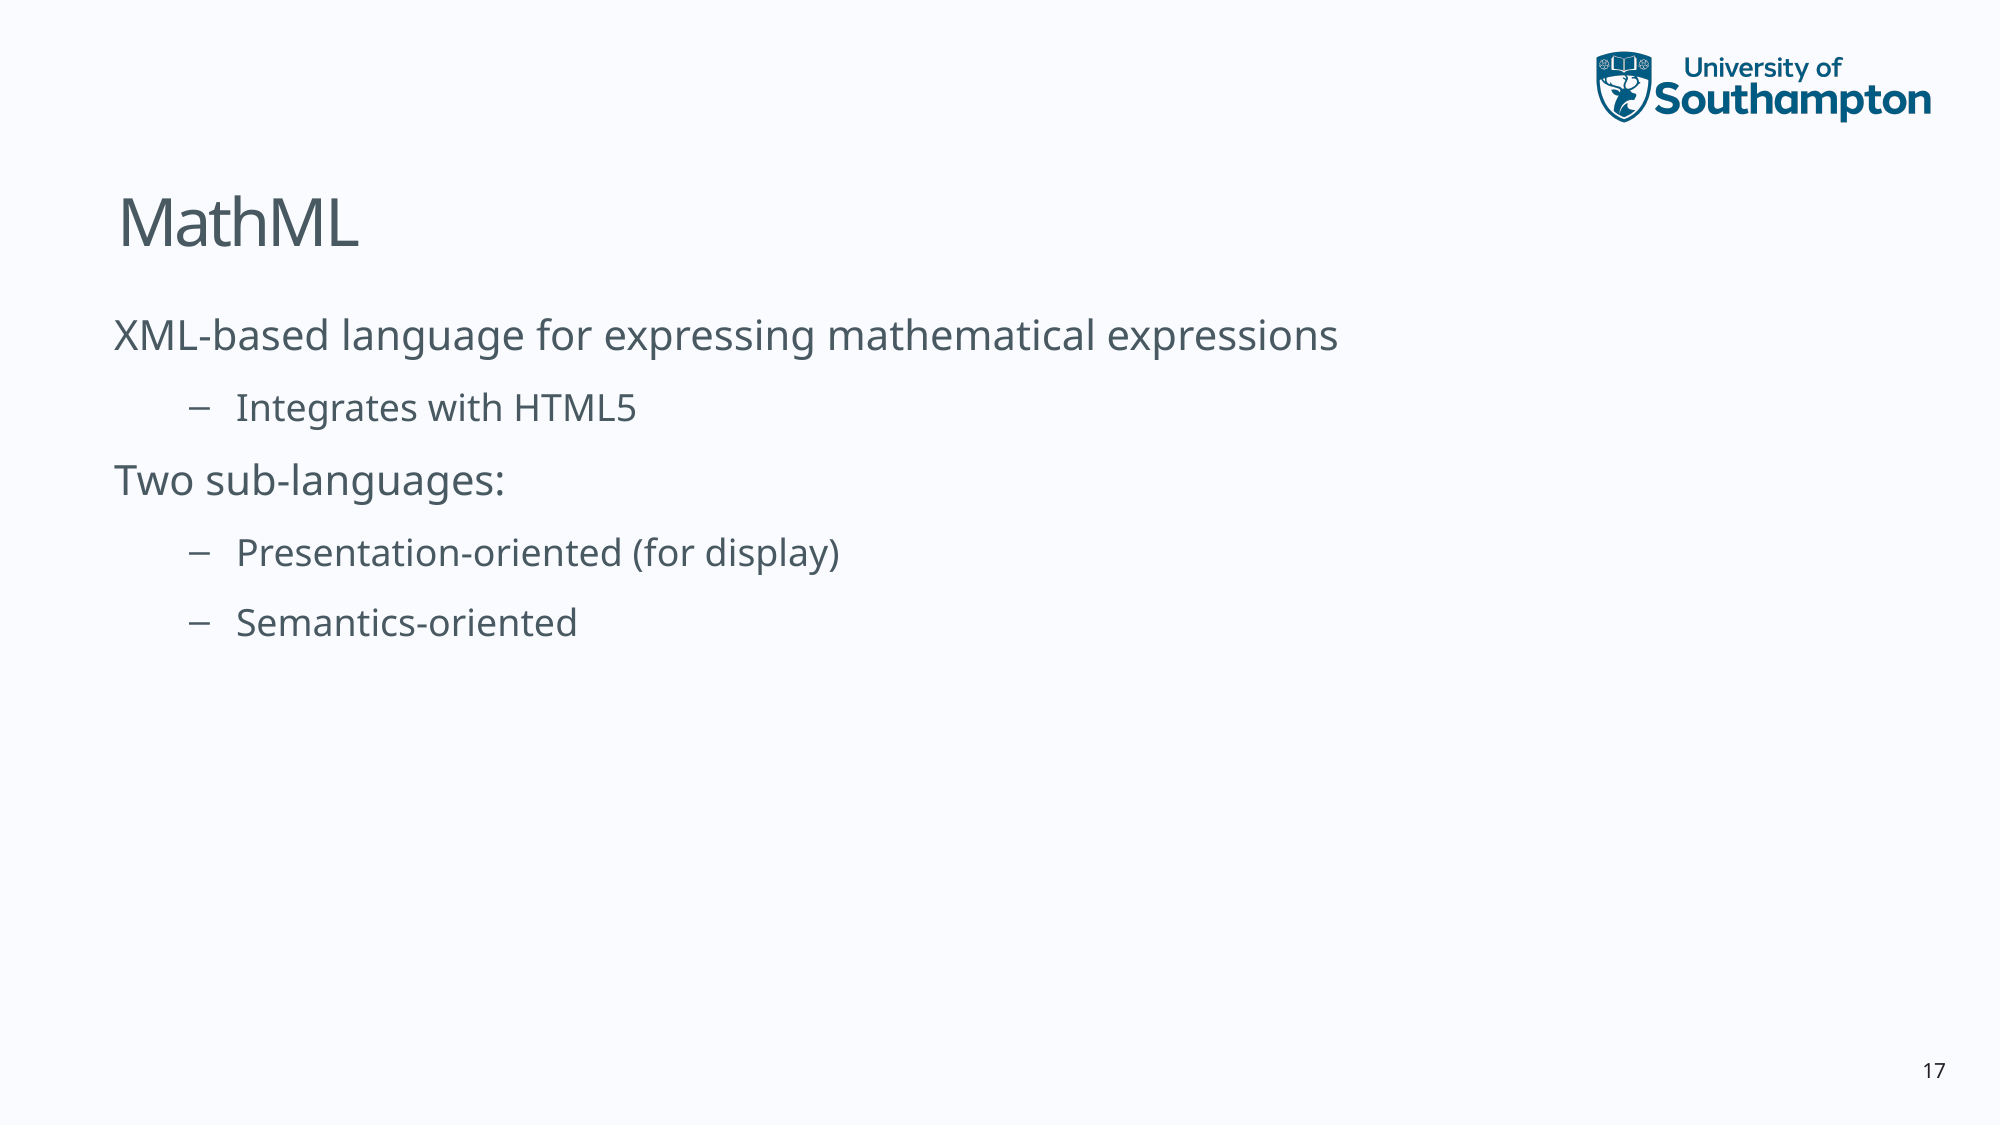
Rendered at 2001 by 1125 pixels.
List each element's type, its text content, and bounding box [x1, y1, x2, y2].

picture [1847, 97, 1857, 108]
picture [1730, 97, 1736, 113]
picture [1782, 97, 1791, 108]
picture [1626, 78, 1648, 111]
picture [1823, 97, 1830, 113]
picture [1527, 0, 2000, 220]
picture [1808, 97, 1815, 113]
picture [1689, 97, 1698, 108]
picture [1758, 97, 1766, 113]
picture [1600, 80, 1617, 111]
picture [1626, 76, 1636, 88]
list XML-based language for expressing mathematical expressions Integrates with HTML5 Two sub-languages: Presentation-oriented (for display) Semantics-oriented [102, 302, 1885, 1022]
title MathML [102, 113, 1882, 268]
picture [1607, 76, 1624, 88]
